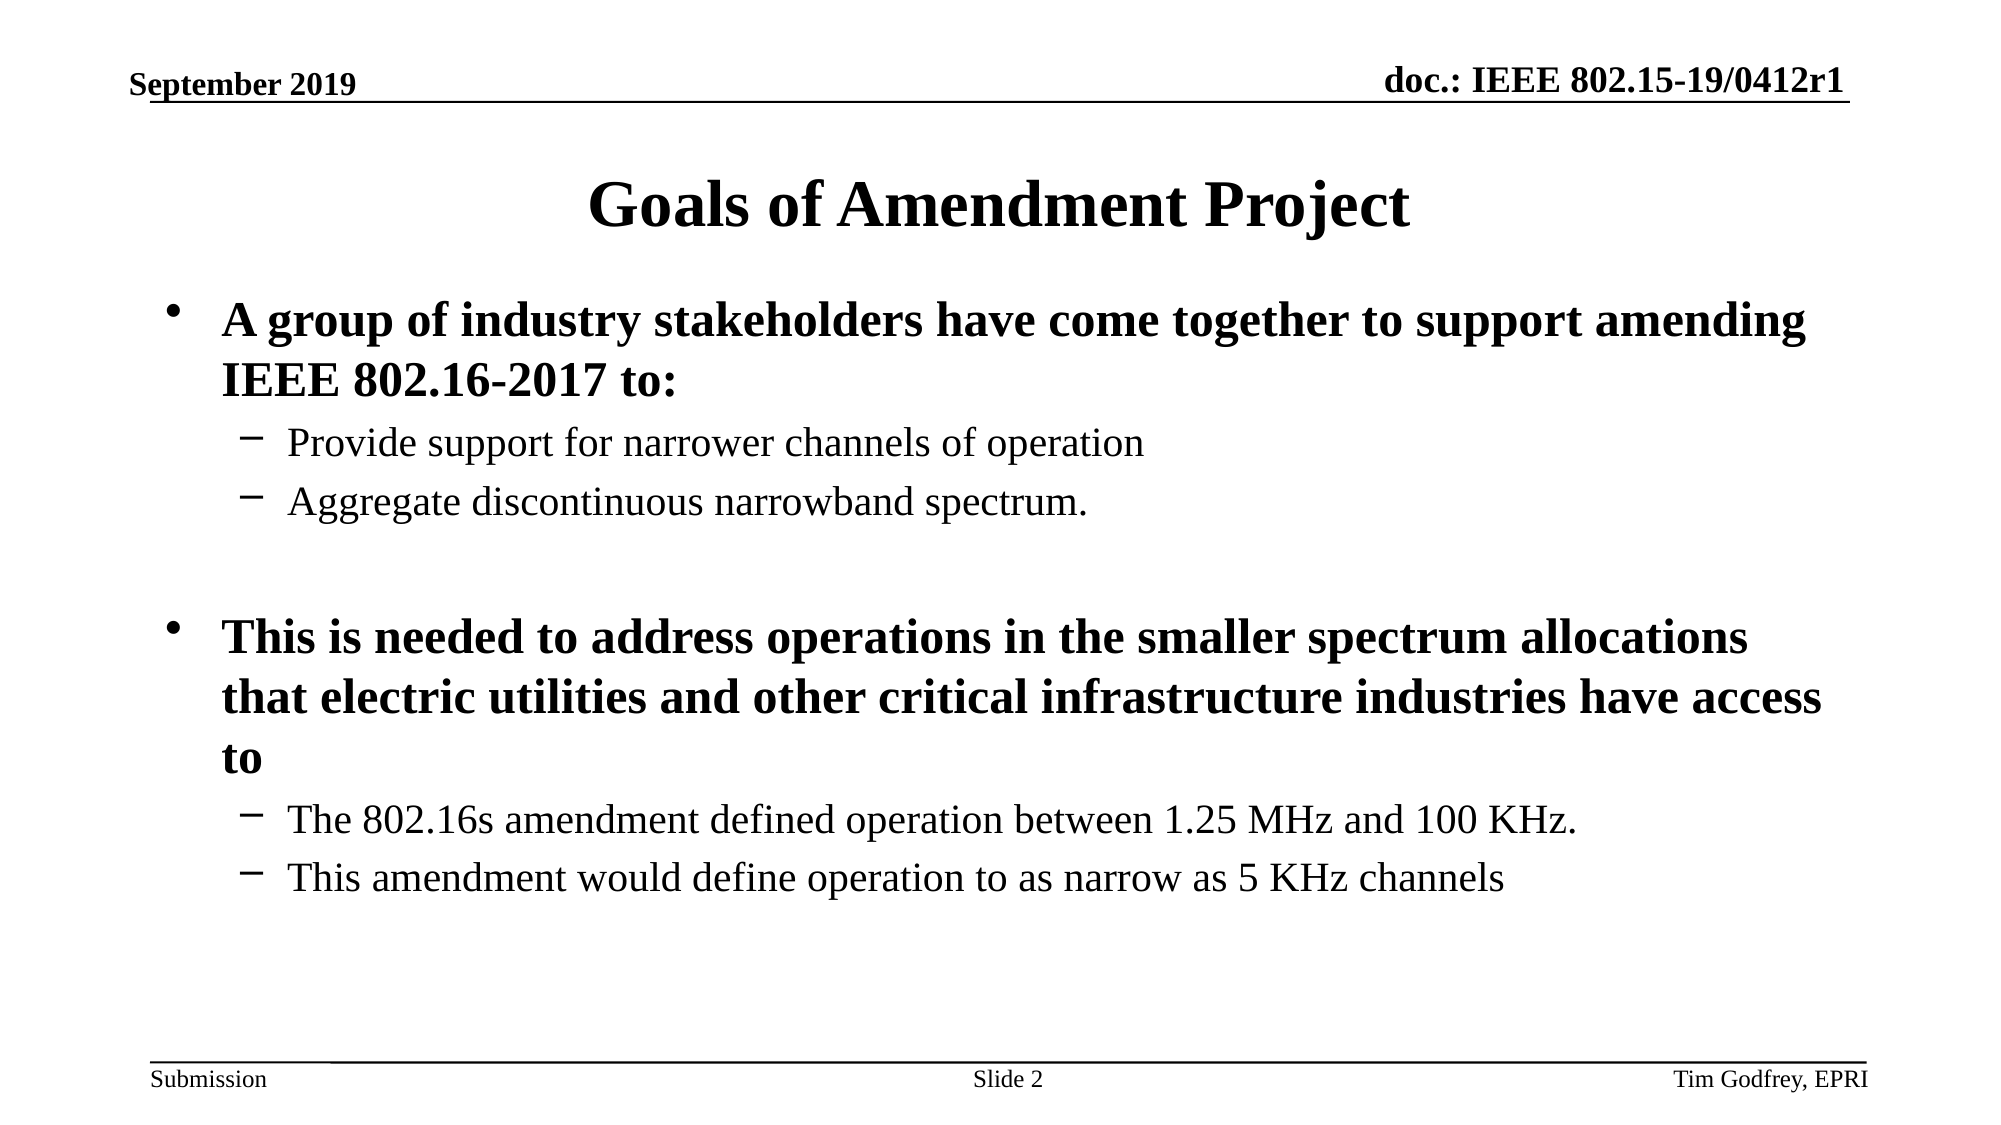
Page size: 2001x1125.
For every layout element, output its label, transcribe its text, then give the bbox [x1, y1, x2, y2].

list A group of industry stakeholders have come together to support amending IEEE 802.16-2017 to: Provide support for narrower channels of operation Aggregate discontinuous narrowband spectrum. This is needed to address operations in the smaller spectrum allocations that electric utilities and other critical infrastructure industries have access to The 802.16s amendment defined operation between 1.25 MHz and 100 KHz. This amendment would define operation to as narrow as 5 KHz channels [150, 278, 1850, 1000]
footer Tim Godfrey, EPRI [1670, 1061, 1869, 1093]
title Goals of Amendment Project [150, 112, 1850, 278]
slide_number Slide 2 [964, 1061, 1053, 1093]
